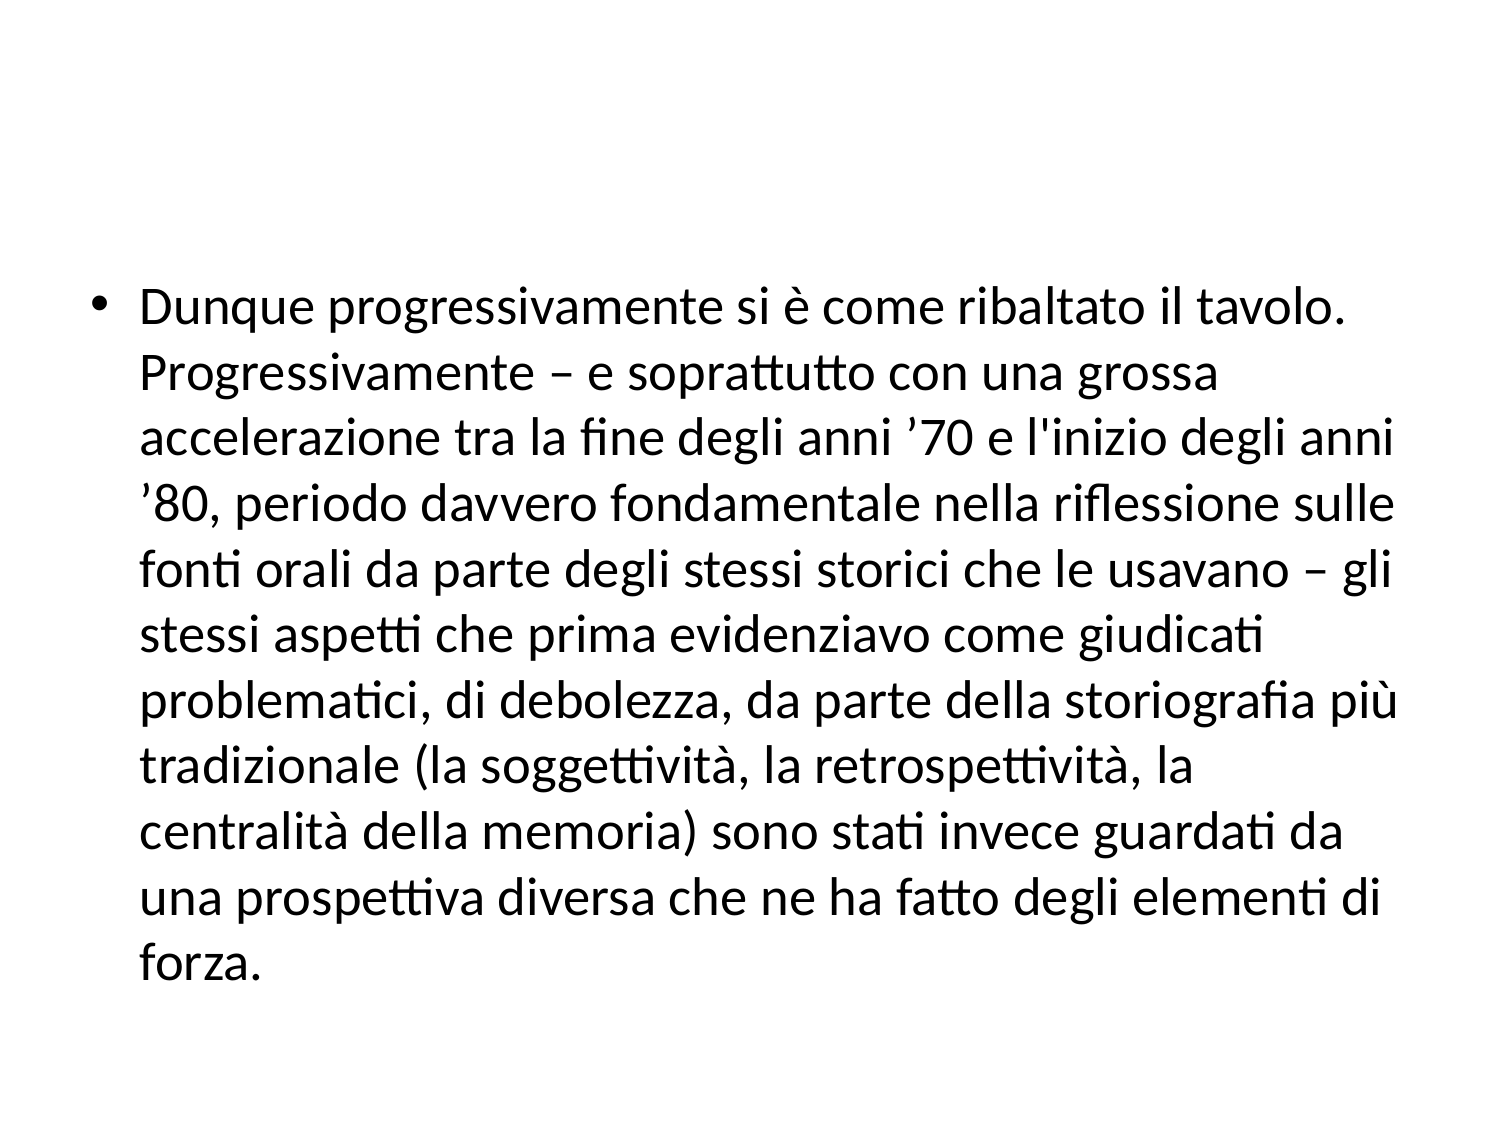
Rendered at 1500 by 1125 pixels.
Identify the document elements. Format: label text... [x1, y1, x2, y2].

list Dunque progressivamente si è come ribaltato il tavolo. Progressivamente – e soprattutto con una grossa accelerazione tra la fine degli anni ’70 e l'inizio degli anni ’80, periodo davvero fondamentale nella riflessione sulle fonti orali da parte degli stessi storici che le usavano – gli stessi aspetti che prima evidenziavo come giudicati problematici, di debolezza, da parte della storiografia più tradizionale (la soggettività, la retrospettività, la centralità della memoria) sono stati invece guardati da una prospettiva diversa che ne ha fatto degli elementi di forza. [75, 262, 1425, 1005]
